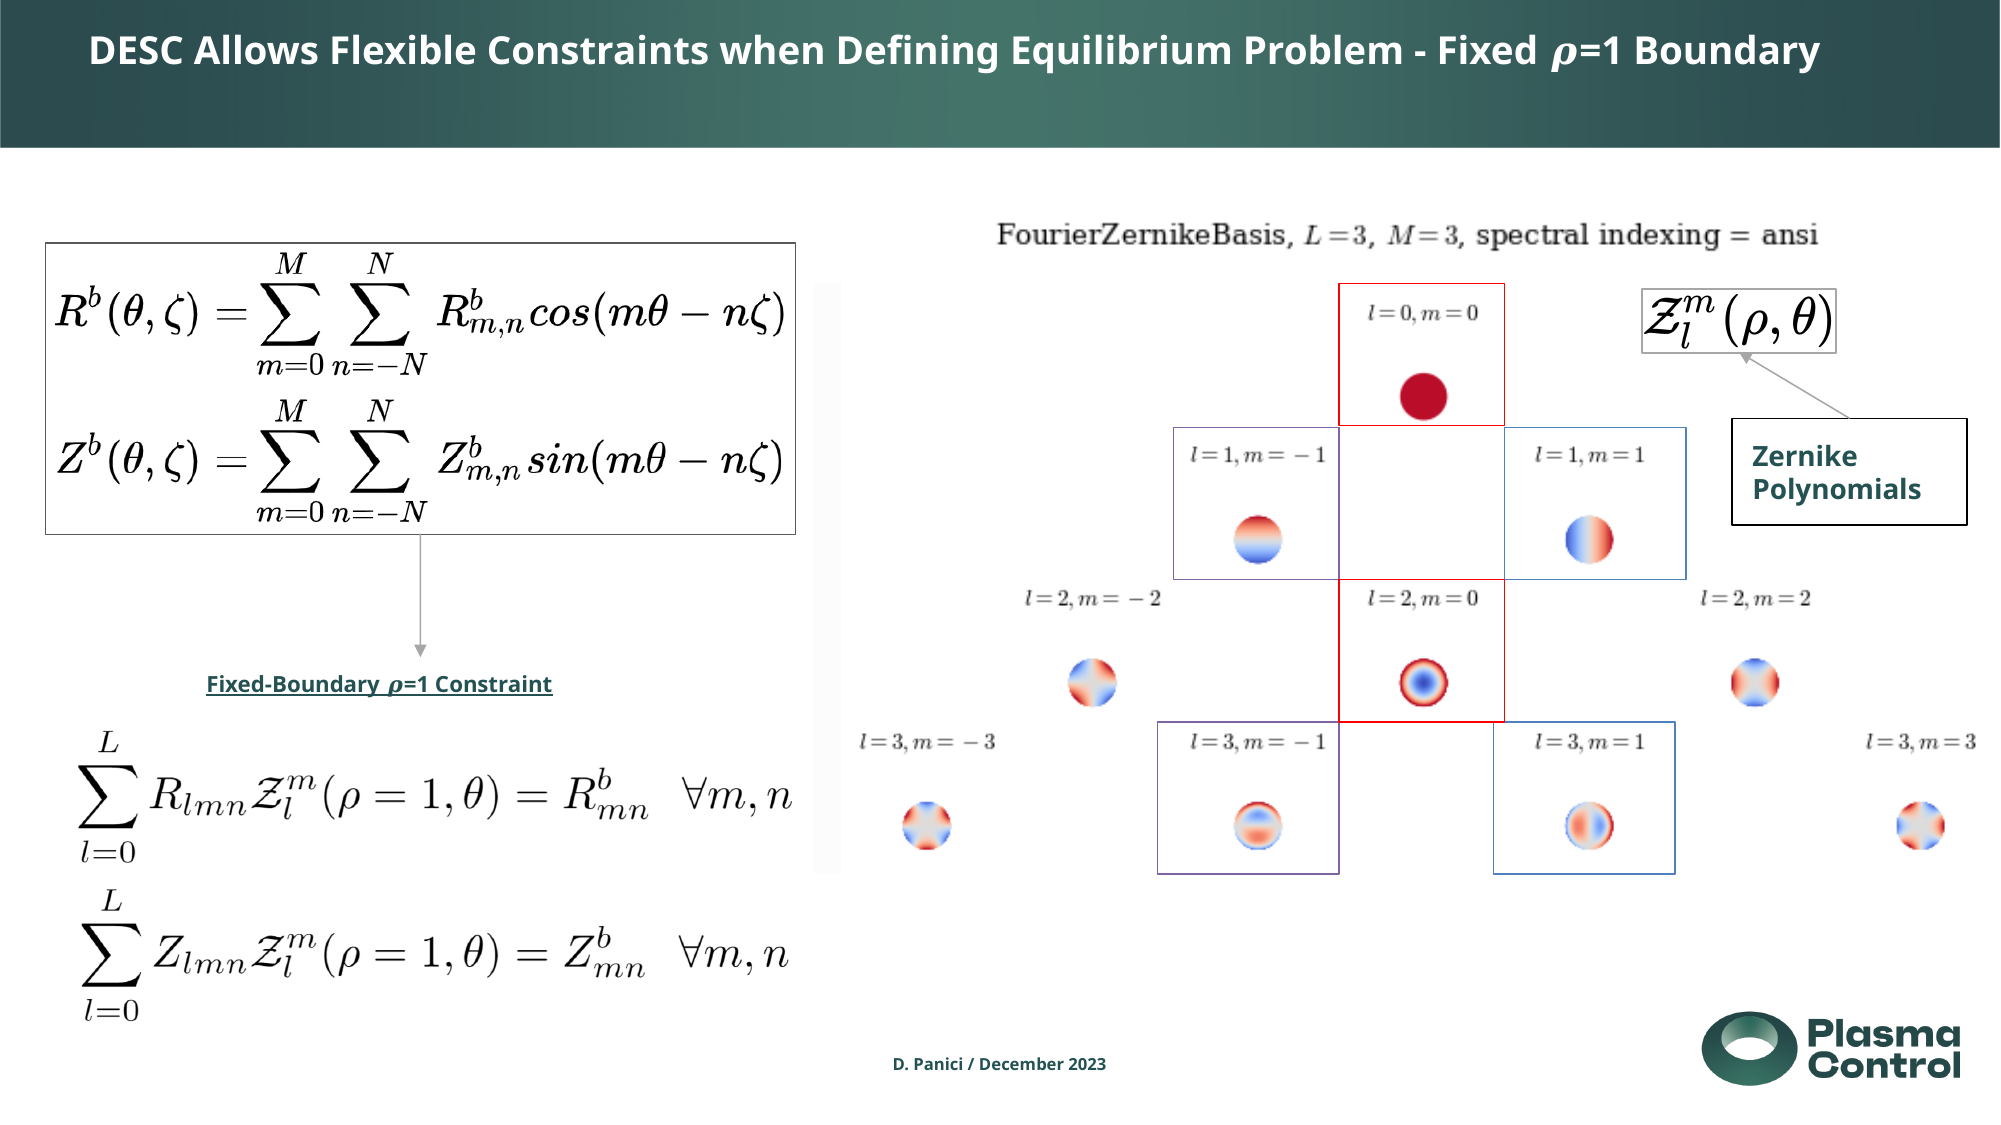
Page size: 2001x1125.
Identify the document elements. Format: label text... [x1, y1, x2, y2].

text_box Fixed-Boundary 𝝆=1 Constraint [186, 657, 808, 711]
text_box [1738, 351, 1850, 419]
picture [0, 0, 2000, 1123]
title DESC Allows Flexible Constraints when Defining Equilibrium Problem - Fixed 𝝆=1 Boundary [67, 5, 1933, 132]
